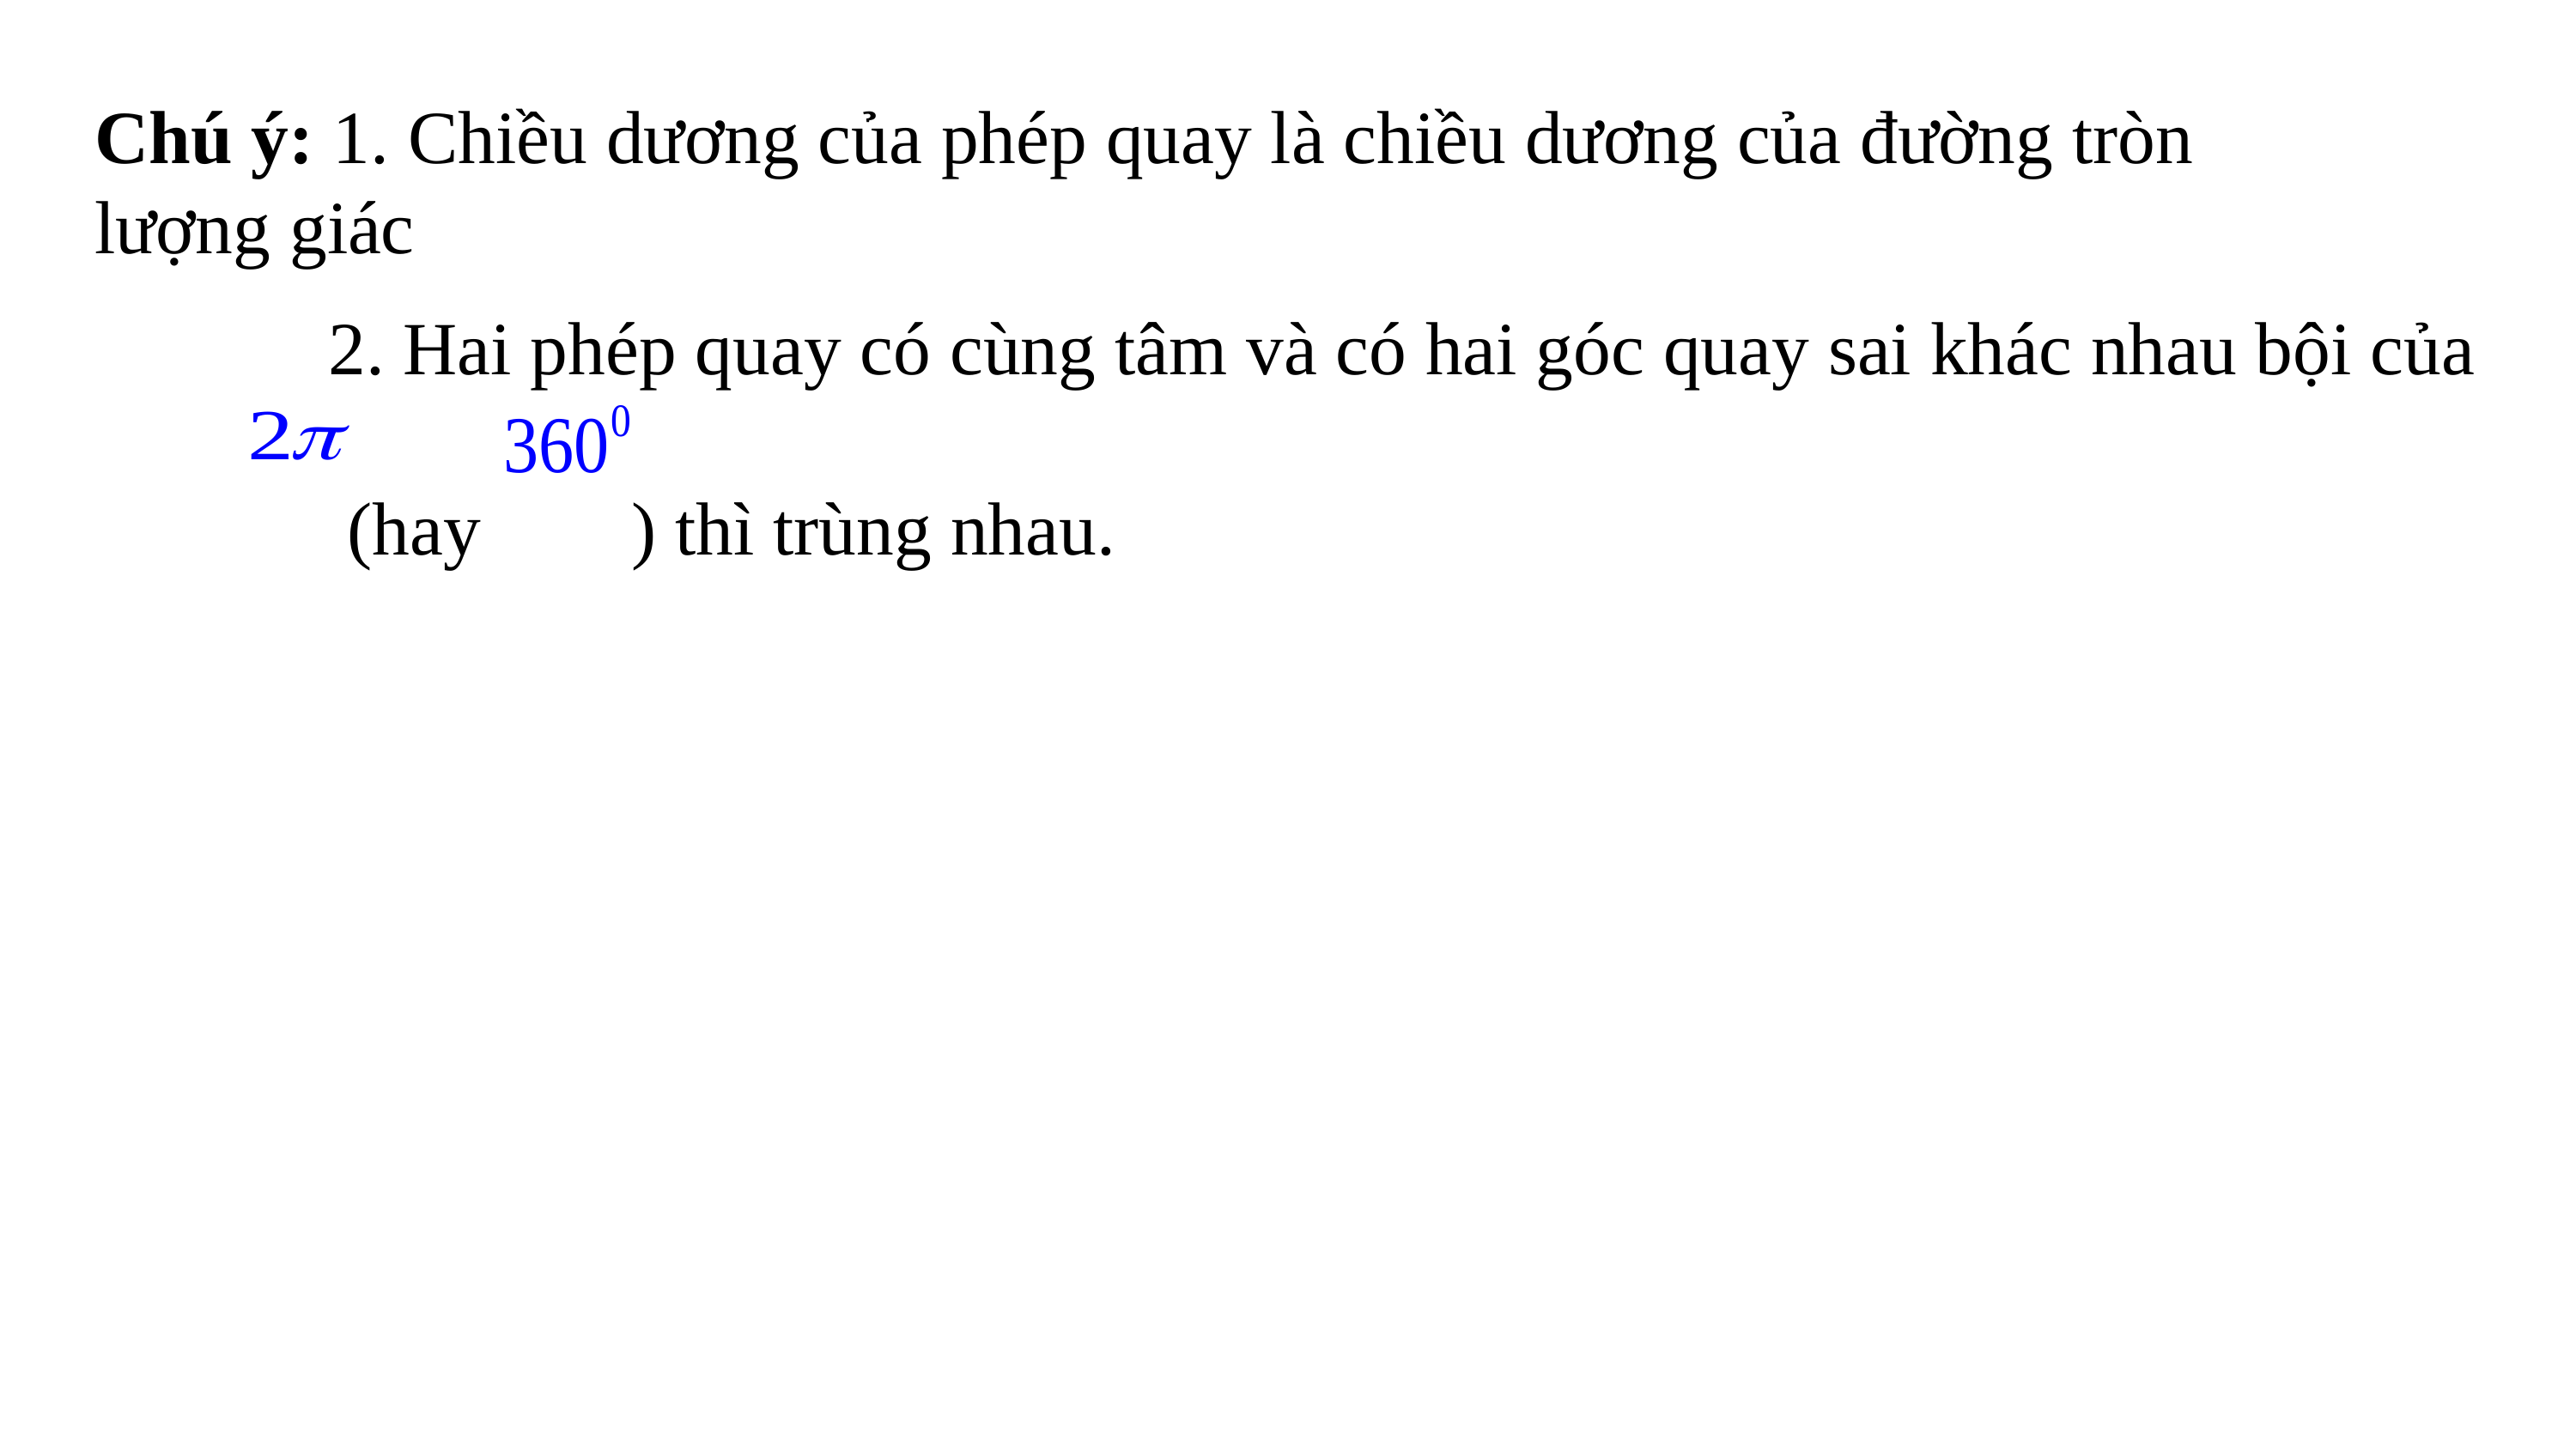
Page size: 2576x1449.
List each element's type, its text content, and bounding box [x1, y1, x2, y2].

text_box Chú ý: 1. Chiều dương của phép quay là chiều dương của đường tròn lượng giác [82, 82, 2315, 276]
text_box 2. Hai phép quay có cùng tâm và có hai góc quay sai khác nhau bội của (hay ) thì trùng nhau. [315, 293, 2549, 577]
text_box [234, 393, 404, 491]
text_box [495, 385, 666, 507]
